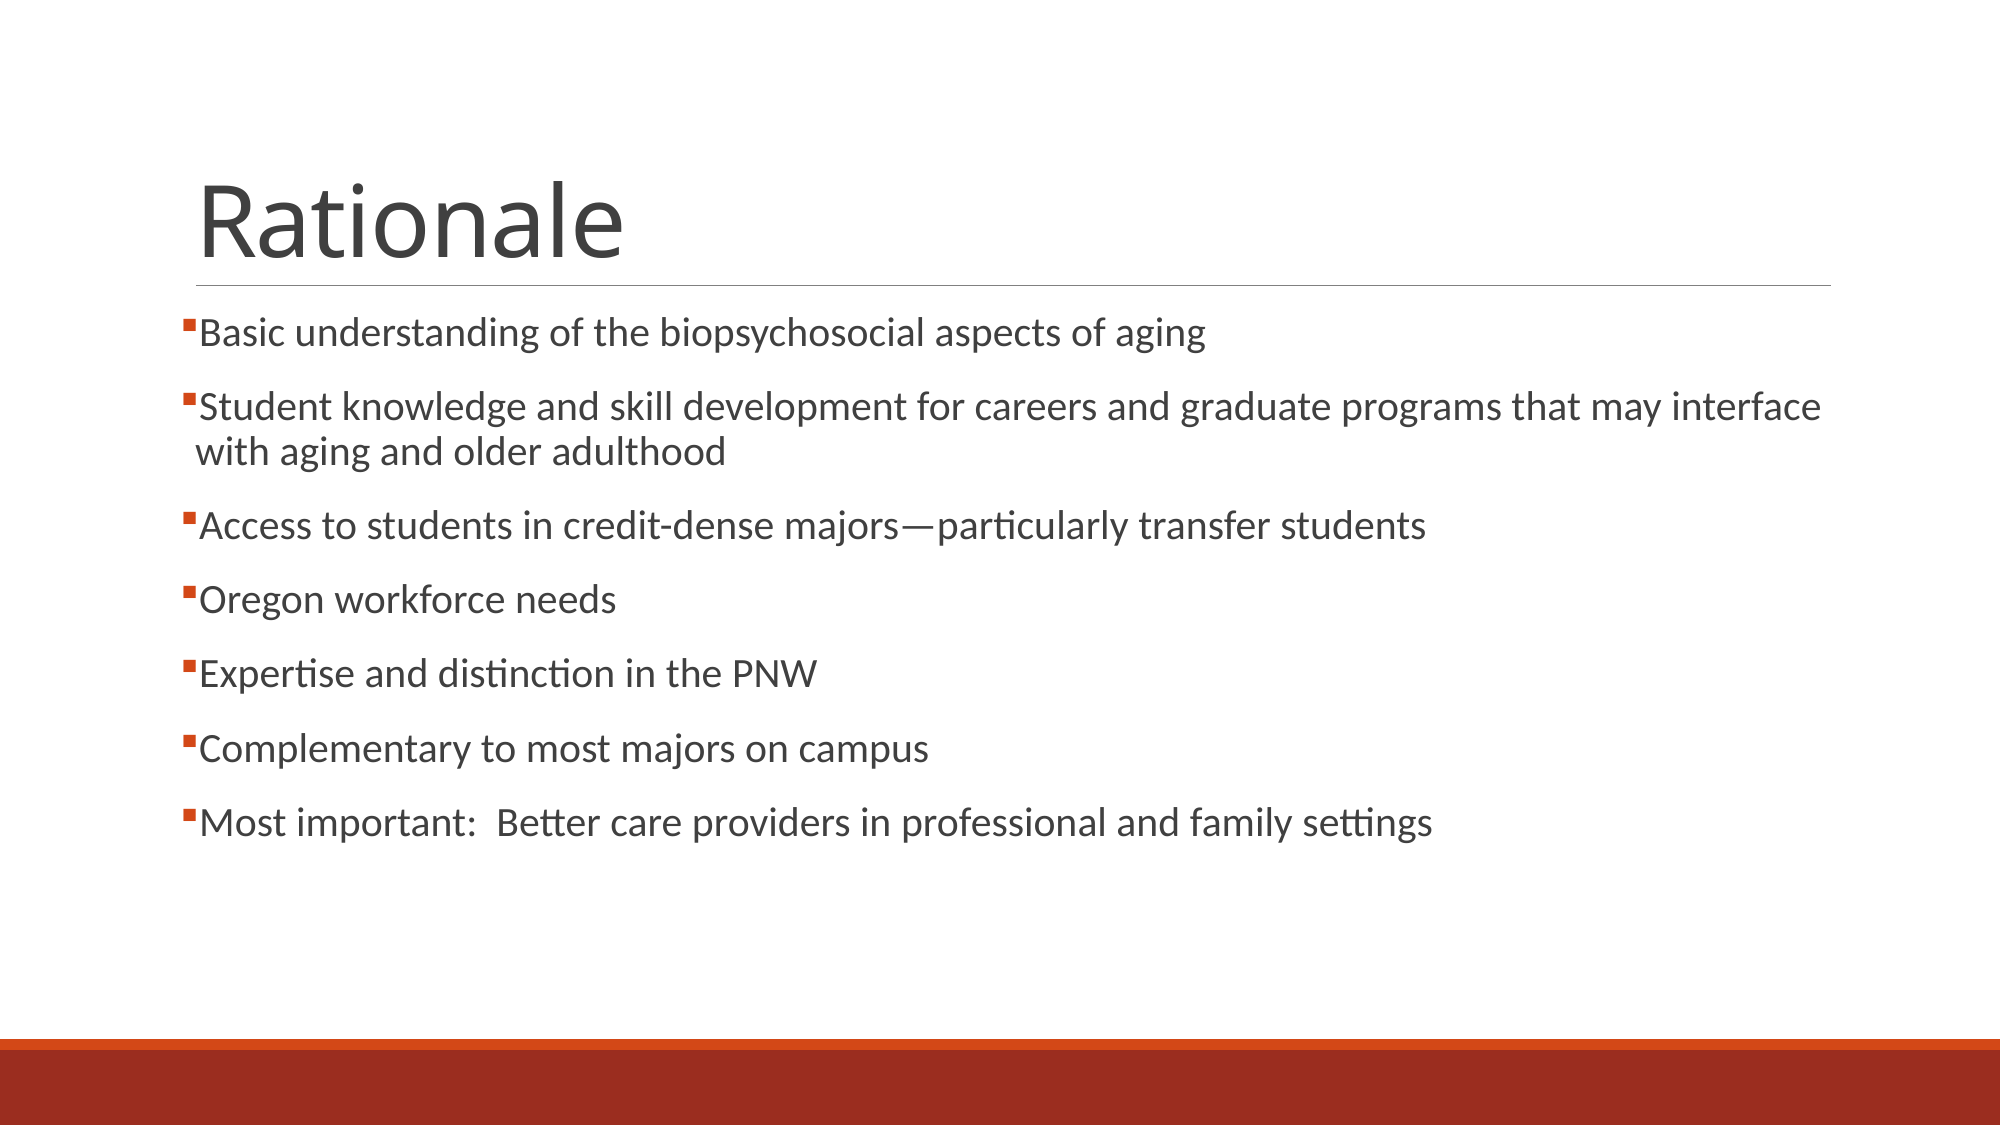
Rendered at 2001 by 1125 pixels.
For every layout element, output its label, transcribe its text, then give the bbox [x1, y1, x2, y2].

list Basic understanding of the biopsychosocial aspects of aging Student knowledge and skill development for careers and graduate programs that may interface with aging and older adulthood Access to students in credit-dense majors—particularly transfer students Oregon workforce needs Expertise and distinction in the PNW Complementary to most majors on campus Most important: Better care providers in professional and family settings [180, 302, 1830, 963]
title Rationale [180, 47, 1830, 285]
